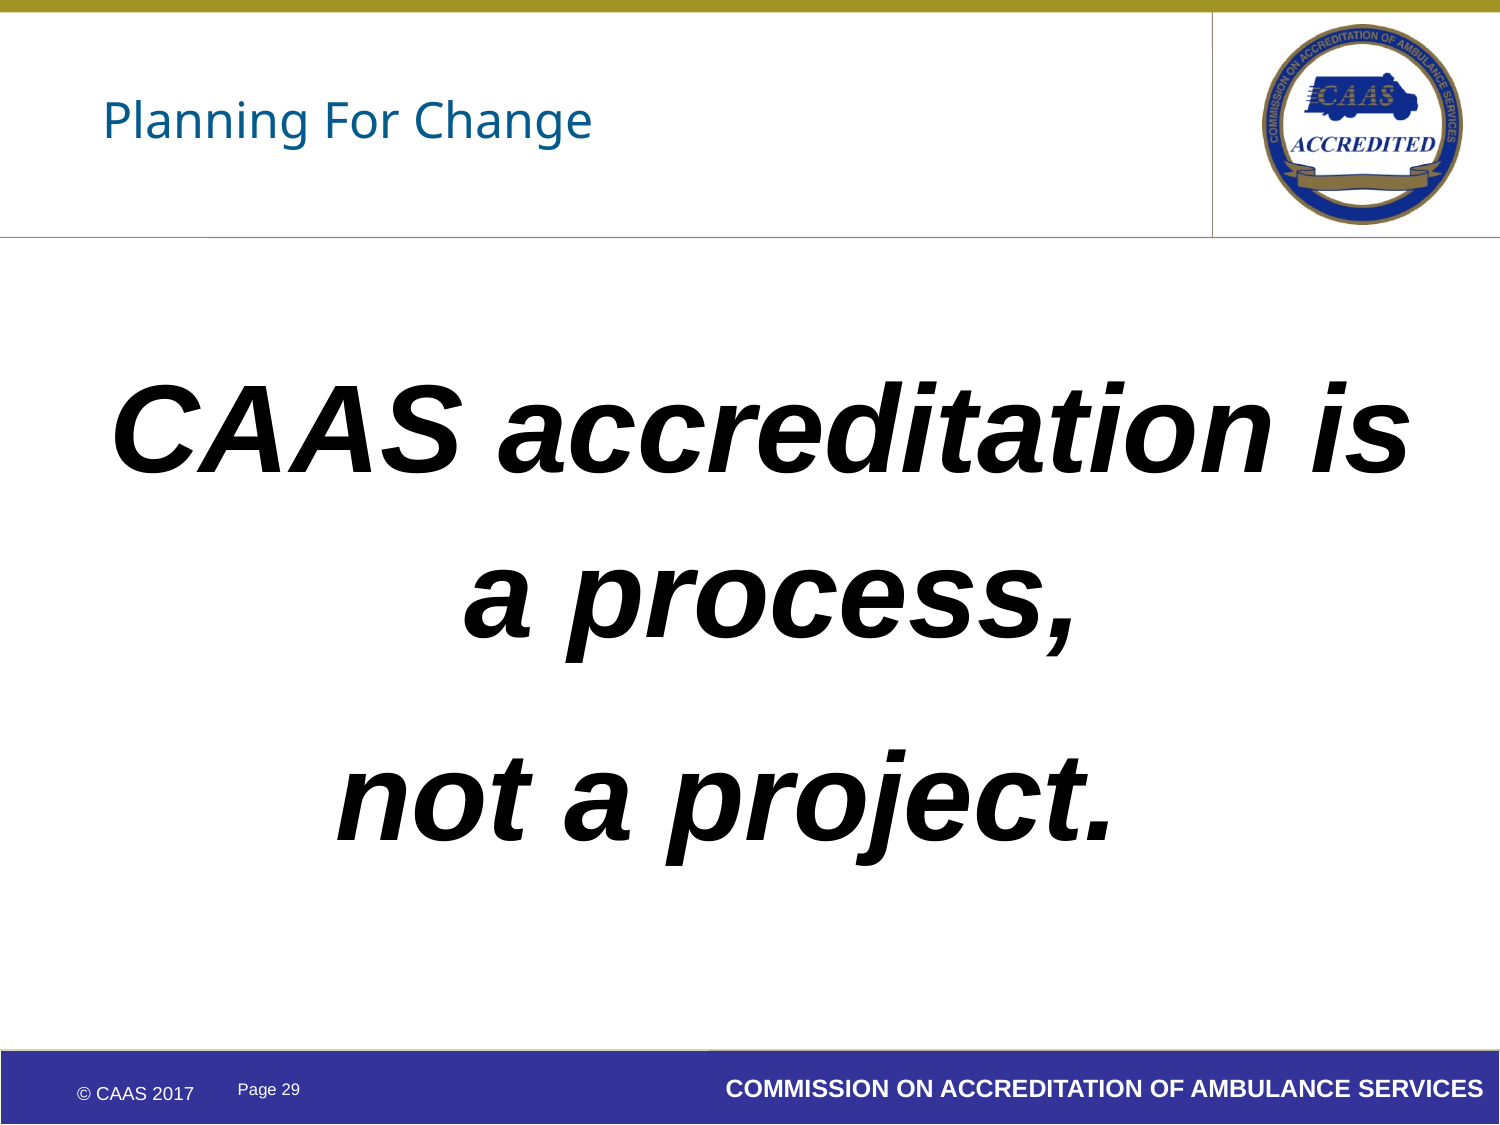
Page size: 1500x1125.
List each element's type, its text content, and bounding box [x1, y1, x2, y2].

list CAAS accreditation is a process, not a project. [87, 324, 1438, 1001]
title Planning For Change [87, 37, 1151, 201]
picture [1262, 24, 1463, 225]
